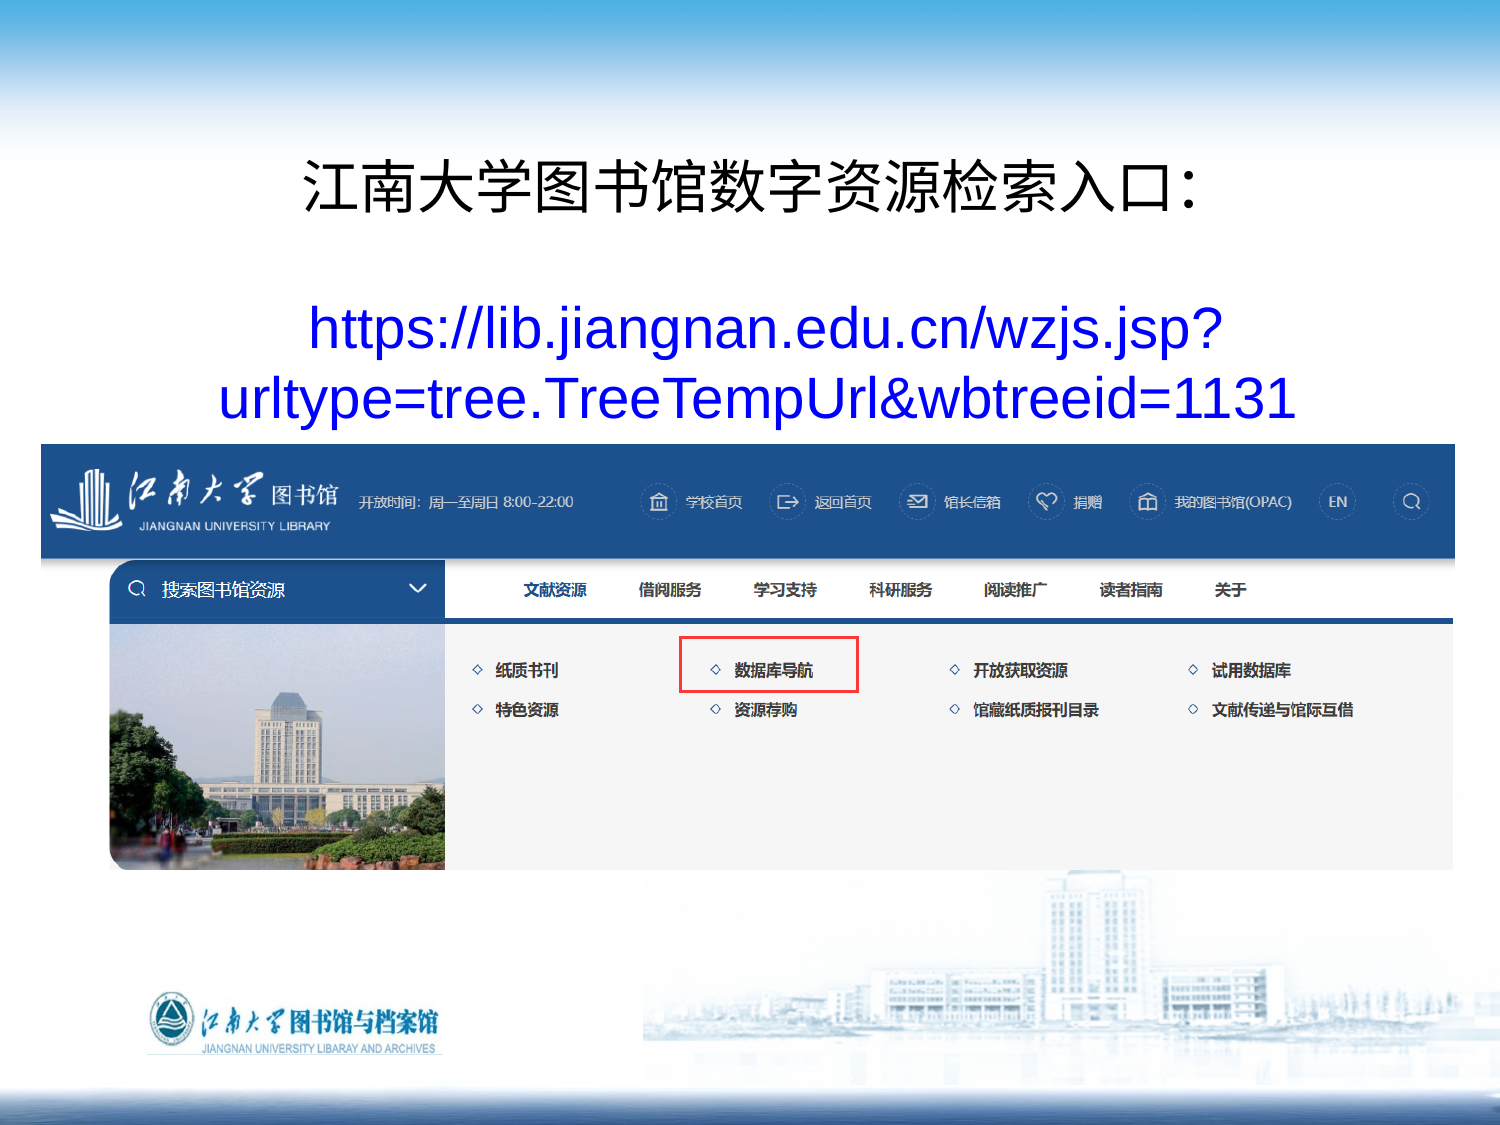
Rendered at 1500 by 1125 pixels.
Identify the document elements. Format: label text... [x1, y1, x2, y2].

picture [0, 444, 1500, 1125]
title 江南大学图书馆数字资源检索入口： https://lib.jiangnan.edu.cn/wzjs.jsp?urltype=tree.TreeTempUrl&wbtreeid=1131 [117, 187, 1418, 442]
picture [0, 0, 1500, 186]
picture [147, 984, 443, 1055]
